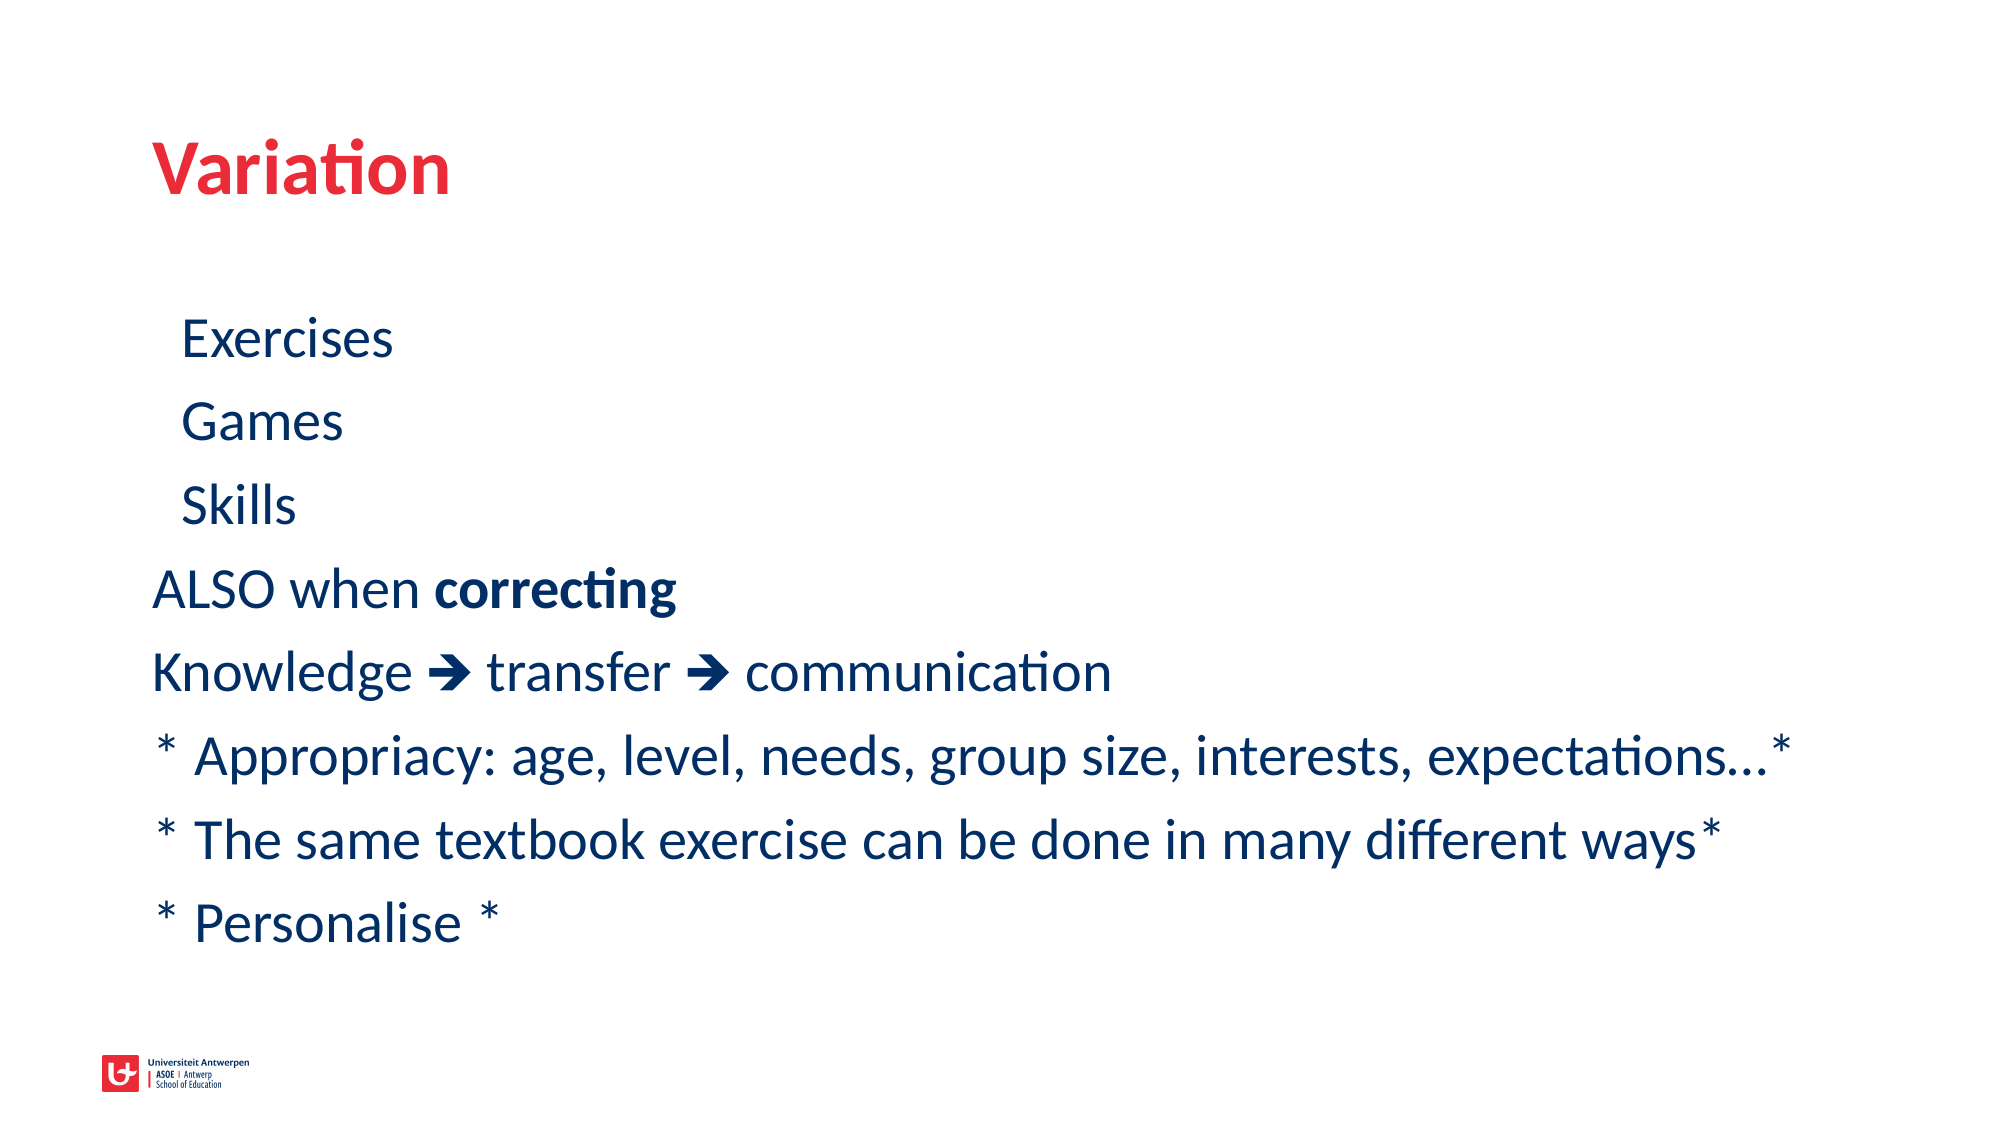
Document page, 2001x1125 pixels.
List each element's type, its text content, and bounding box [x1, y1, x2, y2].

picture [102, 1055, 249, 1092]
list Exercises Games Skills ALSO when correcting Knowledge 🡺 transfer 🡺 communication * Appropriacy: age, level, needs, group size, interests, expectations…* * The same textbook exercise can be done in many different ways* * Personalise * [137, 299, 1863, 1014]
title Variation [137, 59, 1863, 278]
